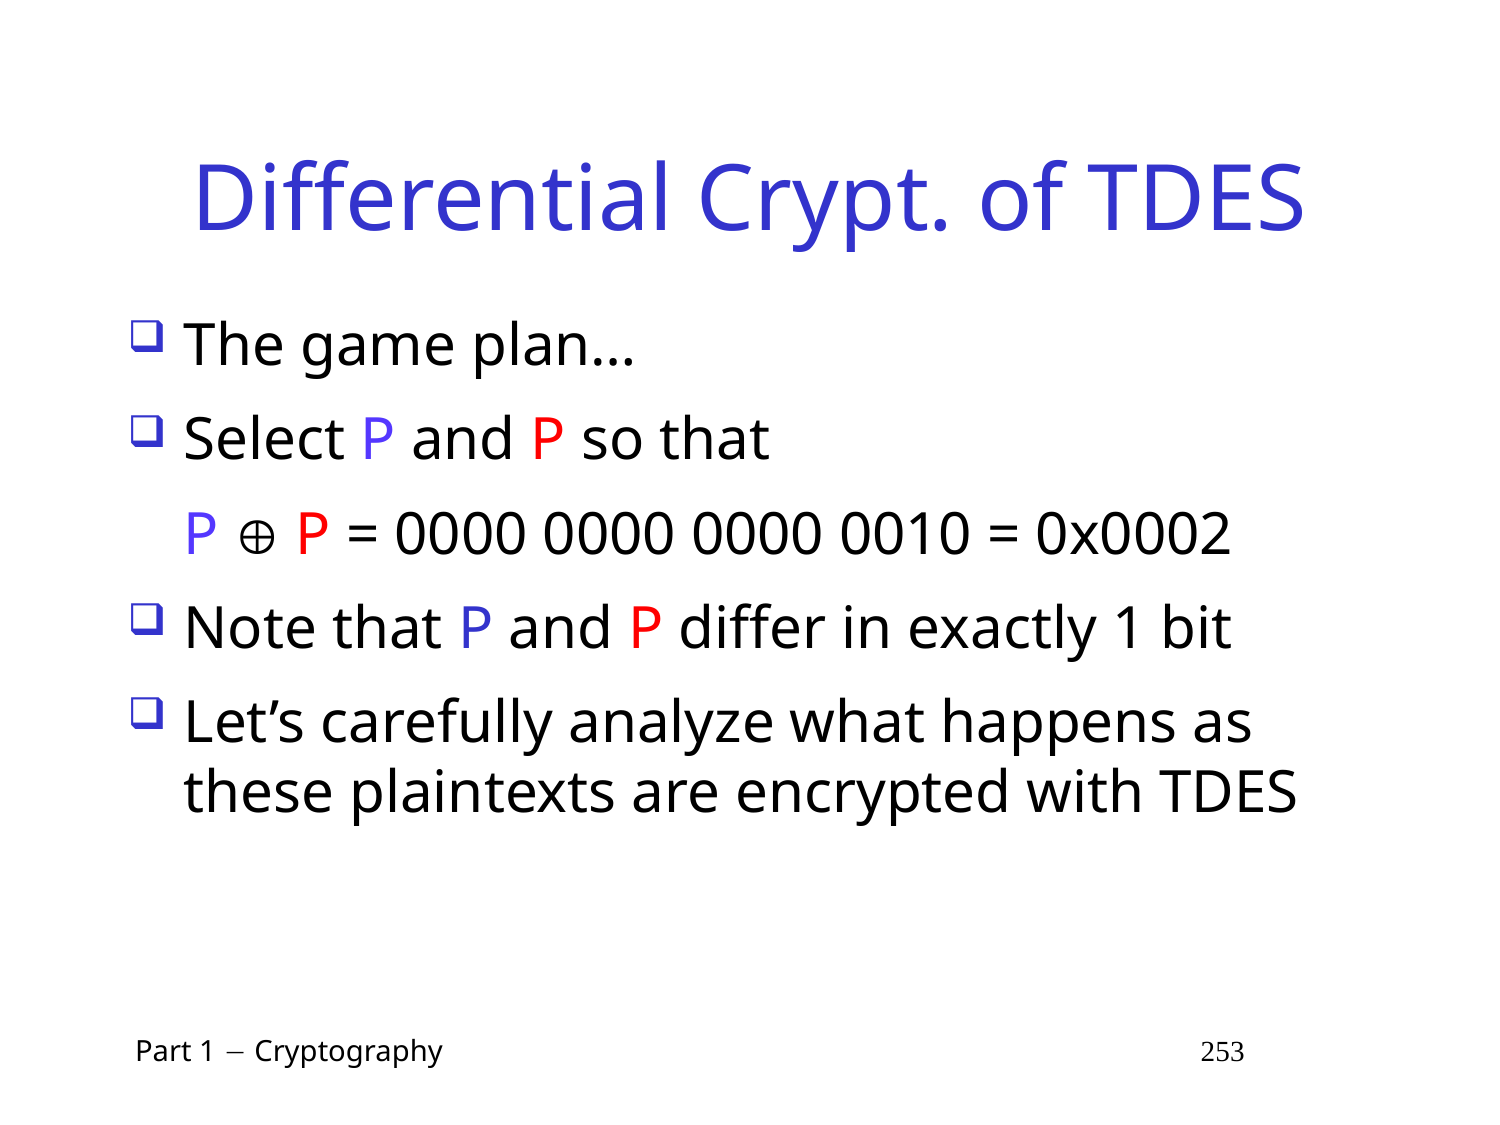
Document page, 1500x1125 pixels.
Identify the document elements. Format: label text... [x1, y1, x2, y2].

footer Part 1  Cryptography 253 [112, 1024, 1401, 1101]
title Differential Crypt. of TDES [112, 99, 1388, 288]
list The game plan… Select P and P so that P  P = 0000 0000 0000 0010 = 0x0002 Note that P and P differ in exactly 1 bit Let’s carefully analyze what happens as these plaintexts are encrypted with TDES [112, 299, 1388, 976]
